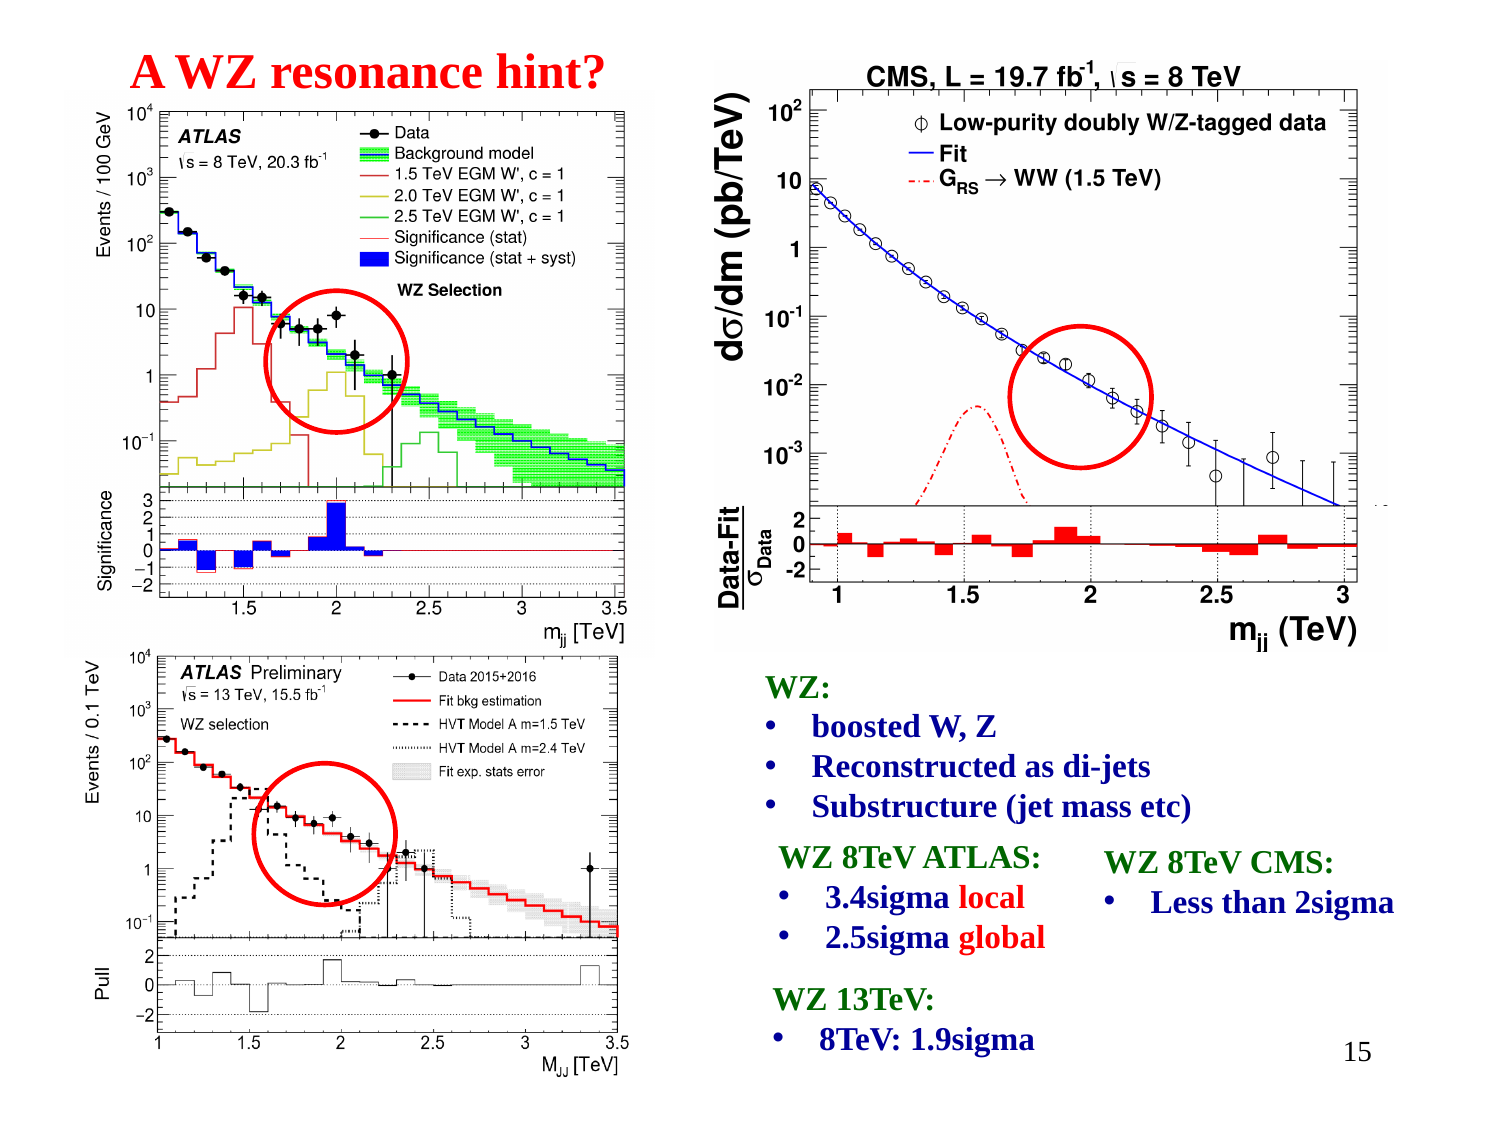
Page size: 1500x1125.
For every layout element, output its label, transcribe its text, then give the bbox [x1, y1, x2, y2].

text_box WZ 13TeV: 8TeV: 1.9sigma [757, 969, 1051, 1065]
picture [64, 90, 655, 1090]
text_box WZ 8TeV ATLAS: 3.4sigma local 2.5sigma global [763, 827, 1061, 963]
slide_number 15 [1074, 1025, 1388, 1100]
text_box A WZ resonance hint? [114, 30, 622, 90]
picture [714, 60, 1388, 652]
text_box WZ: boosted W, Z Reconstructed as di-jets Substructure (jet mass etc) [750, 657, 1208, 832]
text_box WZ 8TeV CMS: Less than 2sigma [1089, 832, 1411, 928]
